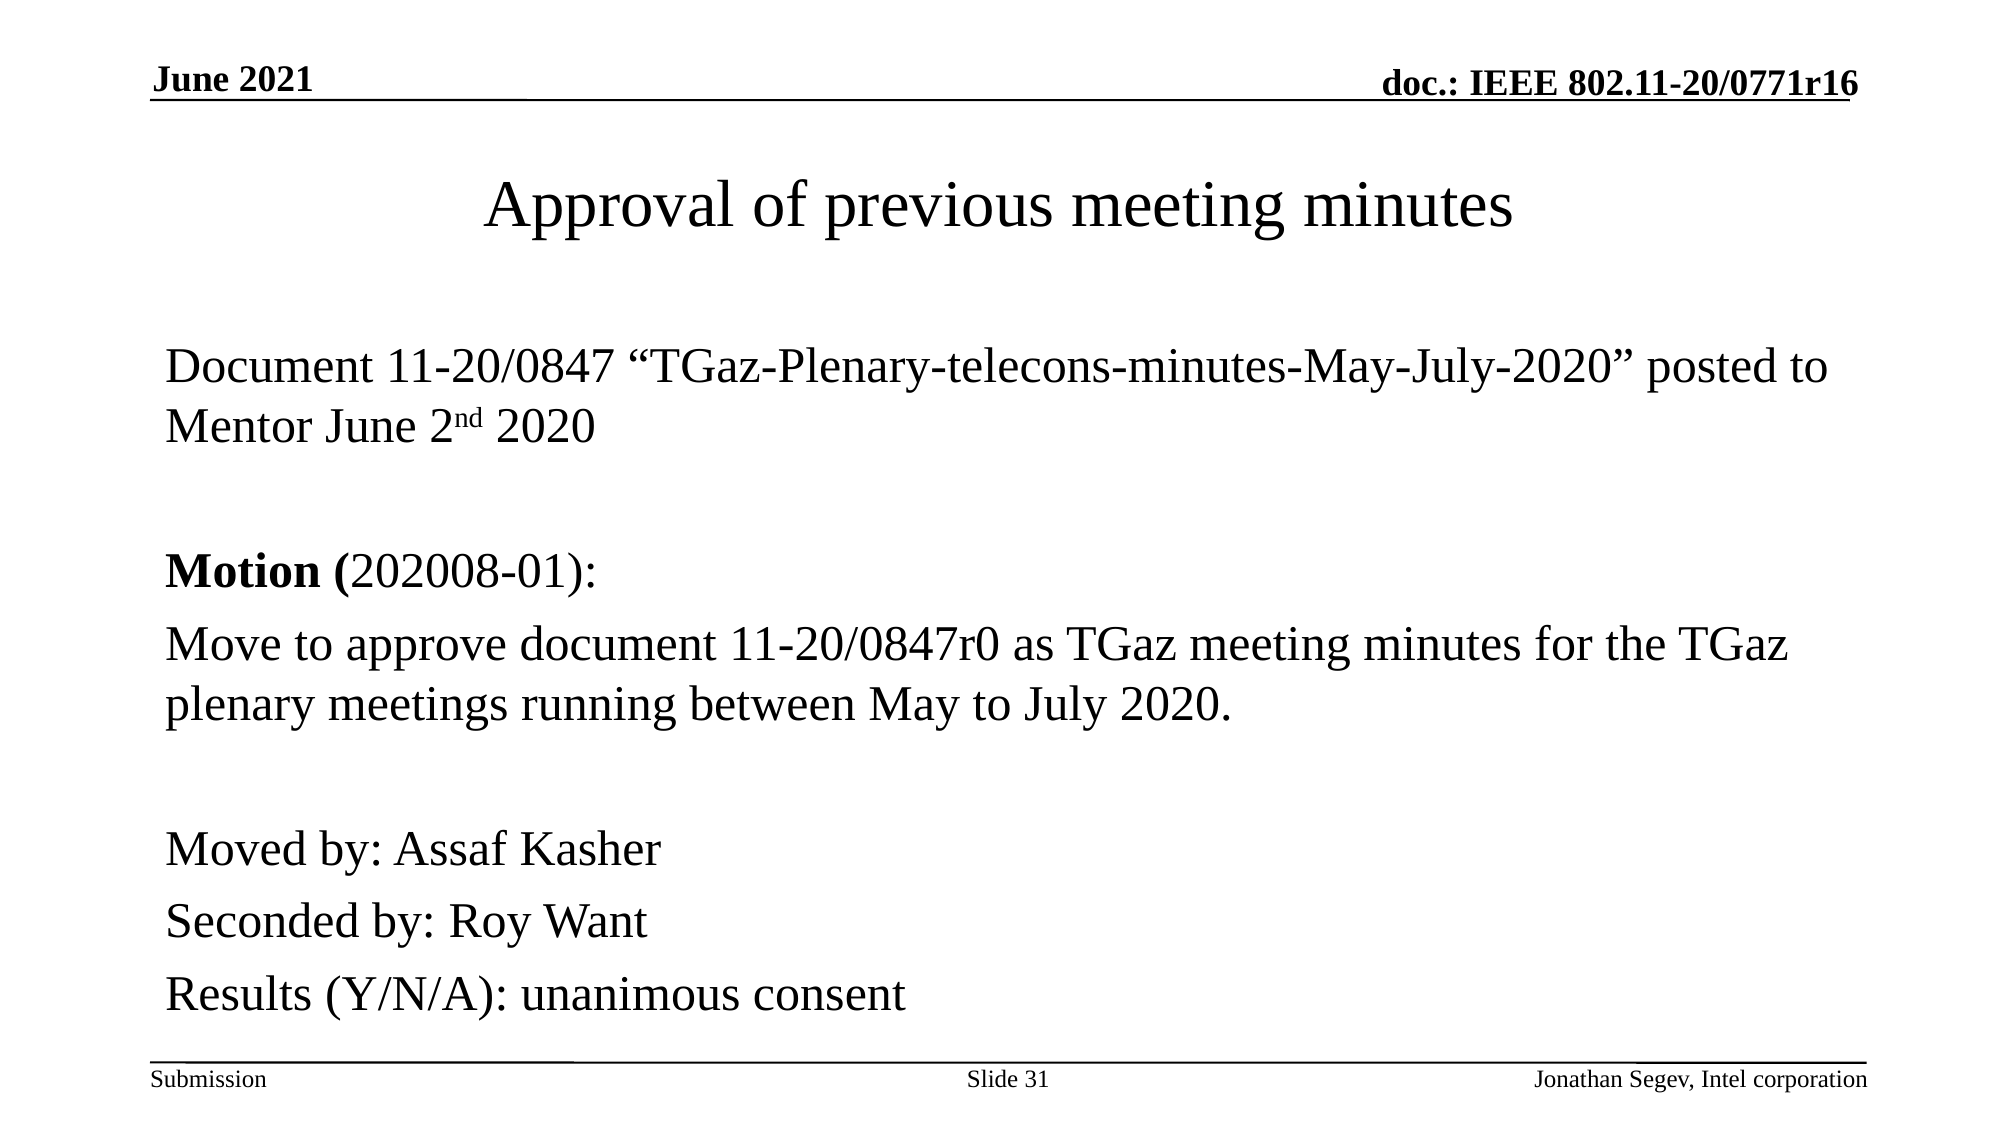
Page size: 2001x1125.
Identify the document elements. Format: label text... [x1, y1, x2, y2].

slide_number Slide 31 [950, 1061, 1067, 1123]
title Approval of previous meeting minutes [149, 112, 1850, 288]
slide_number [152, 54, 563, 100]
list Document 11-20/0847 “TGaz-Plenary-telecons-minutes-May-July-2020” posted to Mentor June 2nd 2020 Motion (202008-01): Move to approve document 11-20/0847r0 as TGaz meeting minutes for the TGaz plenary meetings running between May to July 2020. Moved by: Assaf Kasher Seconded by: Roy Want Results (Y/N/A): unanimous consent [149, 324, 1850, 1000]
footer Jonathan Segev, Intel corporation [1171, 1061, 1869, 1093]
